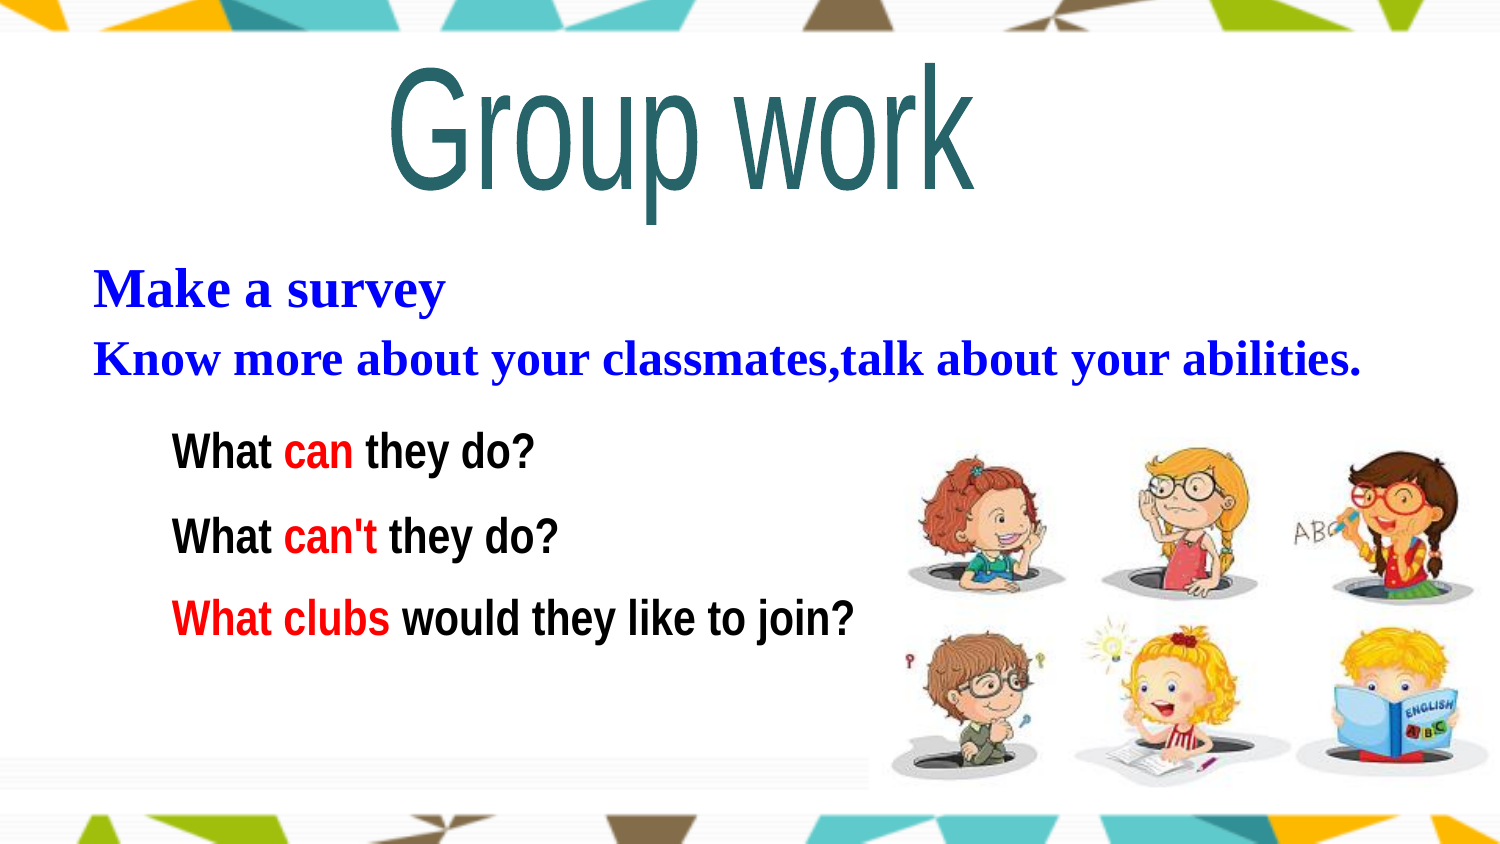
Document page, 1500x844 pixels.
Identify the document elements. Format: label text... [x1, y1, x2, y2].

text_box What clubs would they like to join? [160, 579, 881, 651]
text_box What can't they do? [160, 497, 784, 570]
text_box What can they do? [160, 412, 732, 485]
picture [0, 0, 1500, 844]
text_box Make a survey Know more about your classmates,talk about your abilities. [68, 245, 1500, 392]
